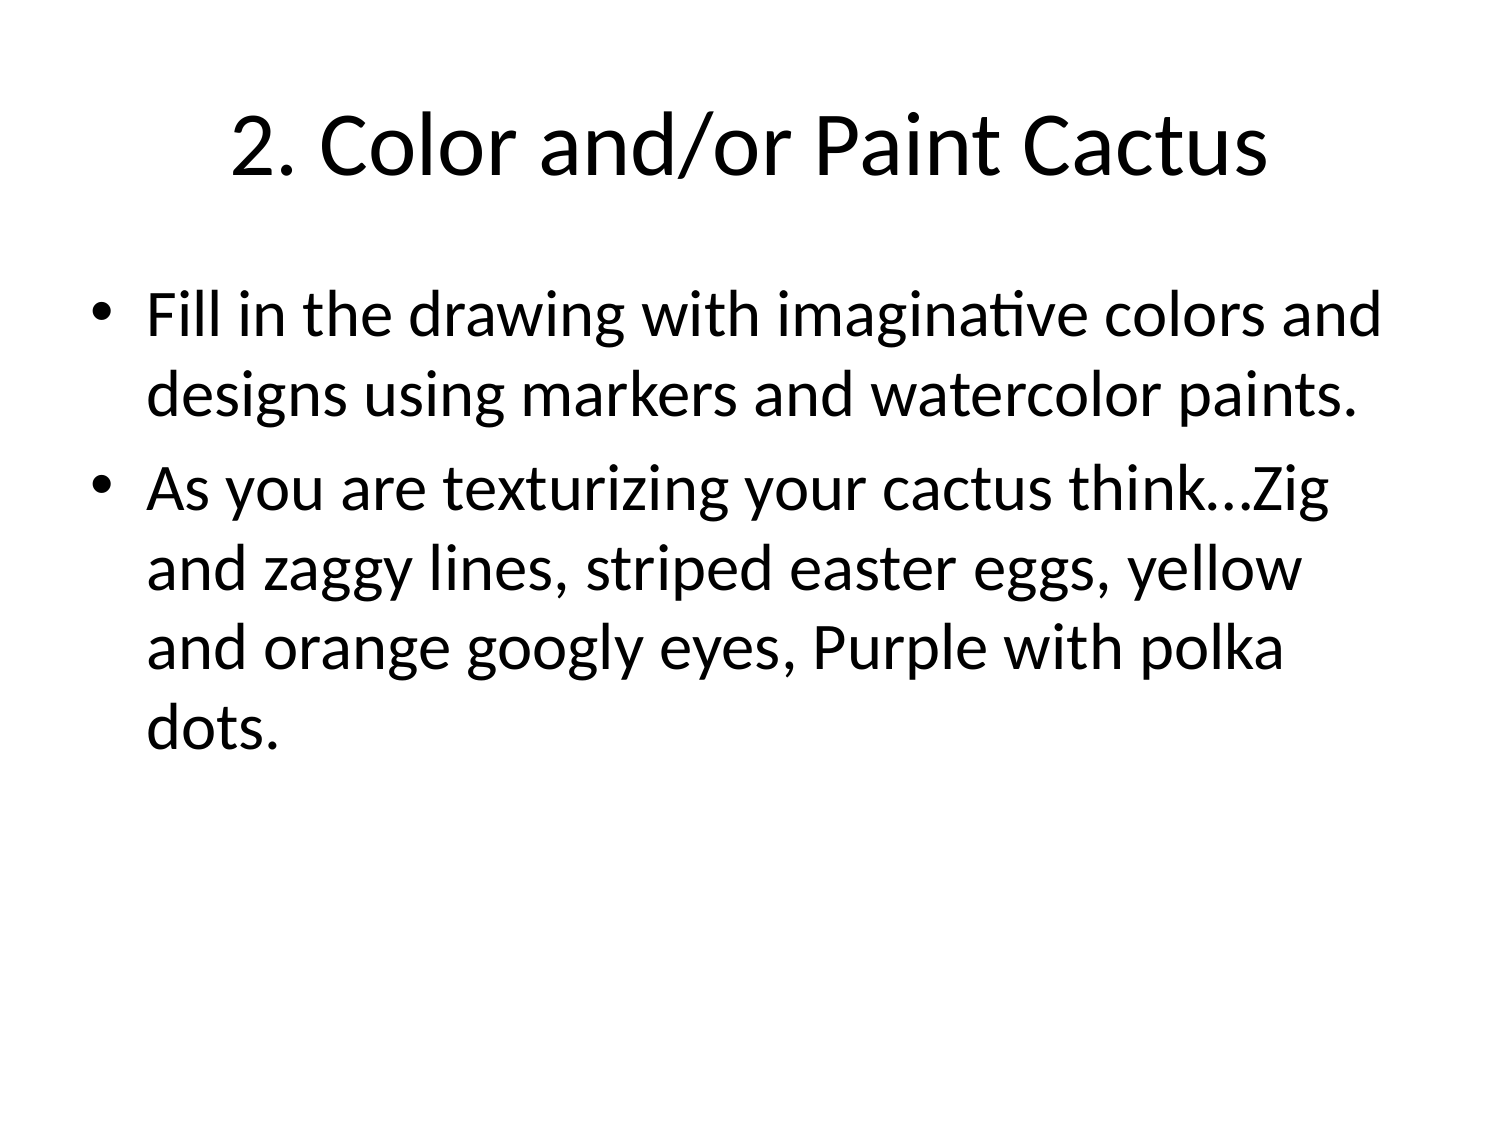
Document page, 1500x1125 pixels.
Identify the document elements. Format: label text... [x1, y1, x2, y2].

list Fill in the drawing with imaginative colors and designs using markers and watercolor paints. As you are texturizing your cactus think…Zig and zaggy lines, striped easter eggs, yellow and orange googly eyes, Purple with polka dots. [75, 262, 1425, 1005]
title 2. Color and/or Paint Cactus [75, 45, 1425, 233]
